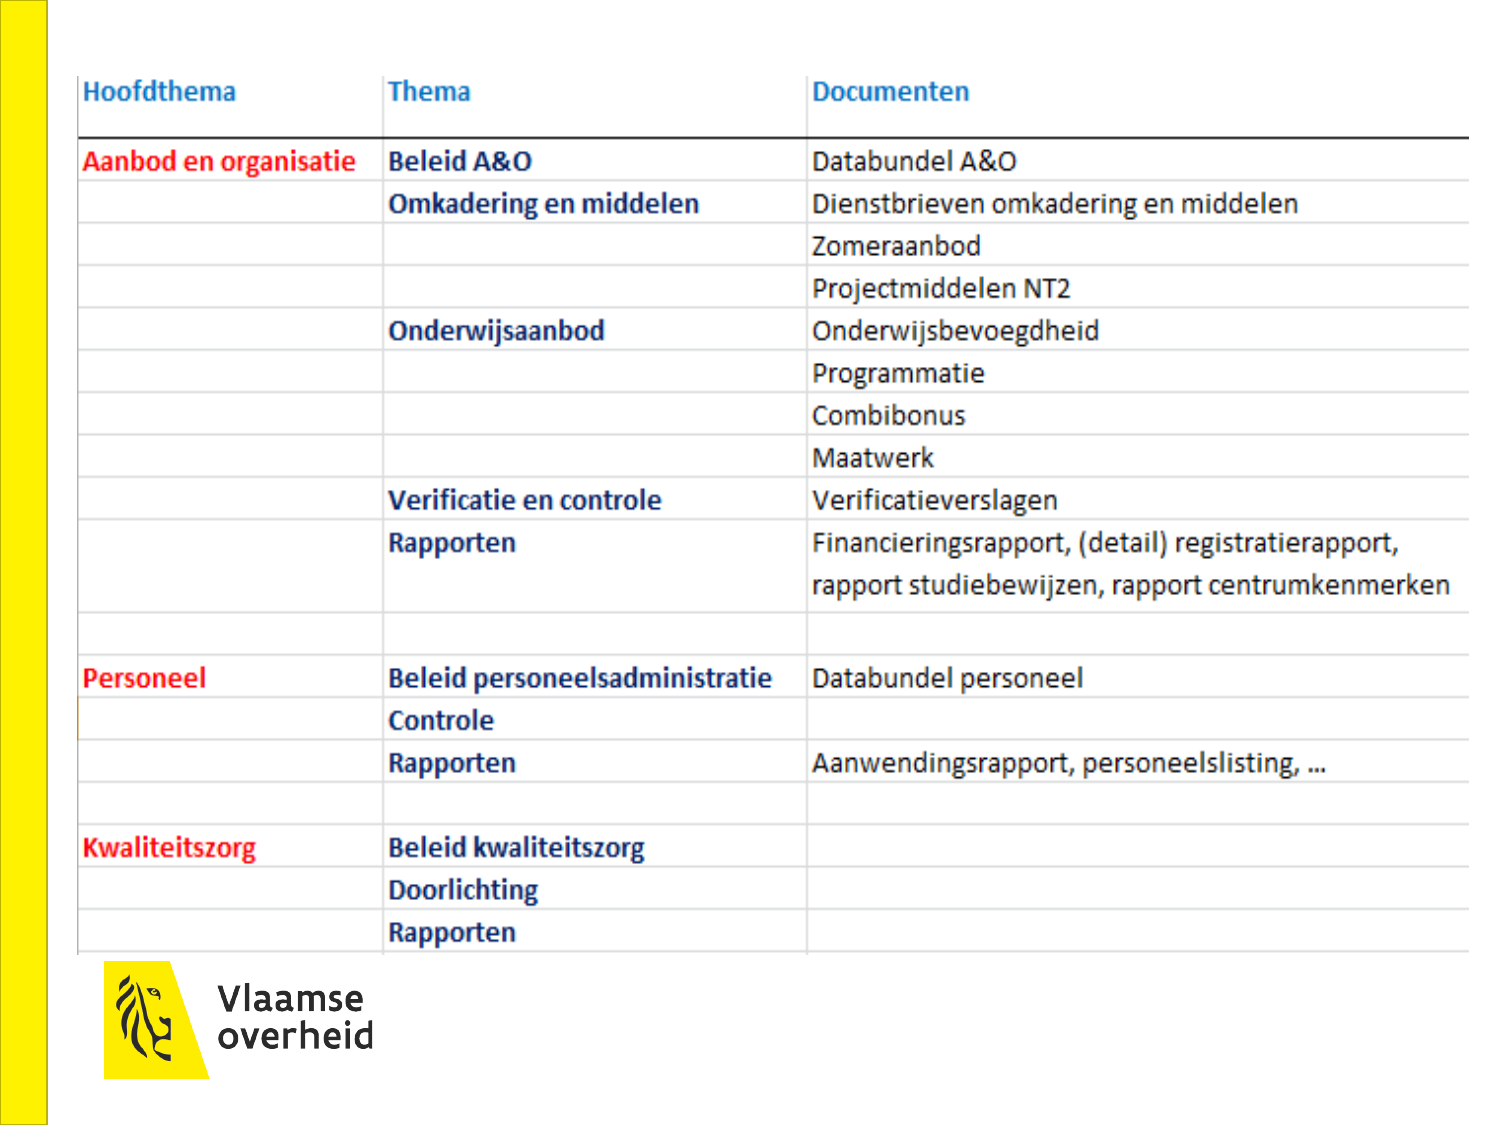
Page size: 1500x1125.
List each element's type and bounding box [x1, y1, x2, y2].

picture [77, 76, 1469, 955]
picture [104, 961, 373, 1079]
